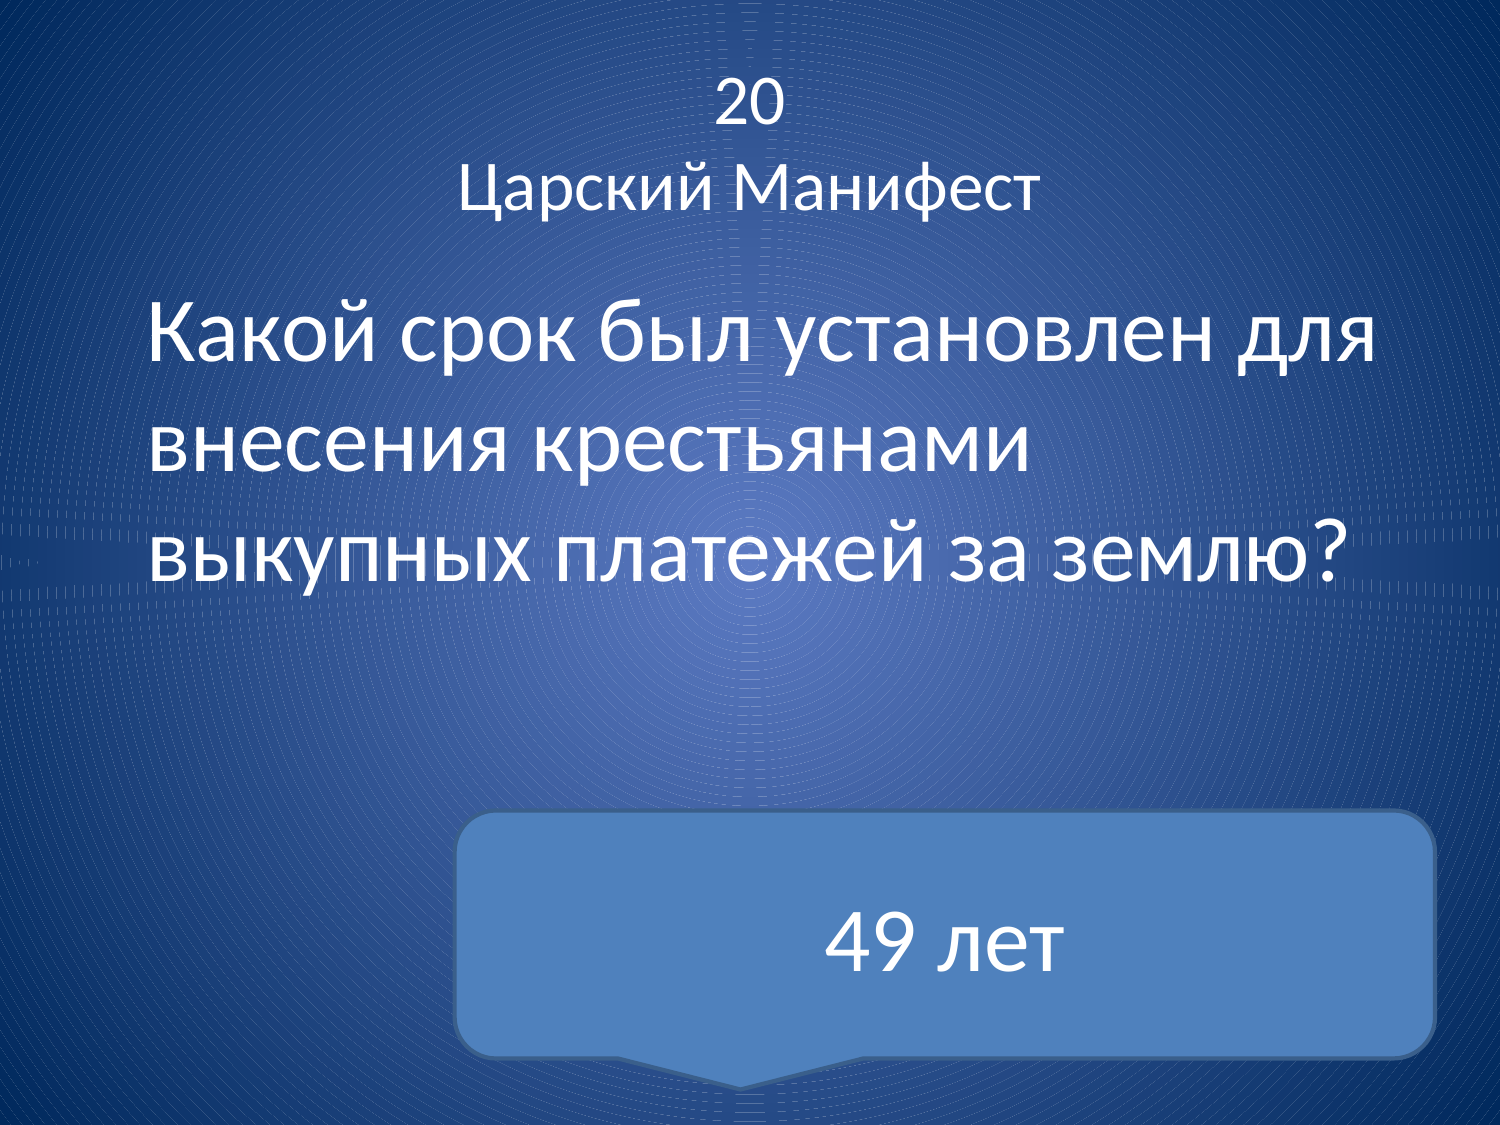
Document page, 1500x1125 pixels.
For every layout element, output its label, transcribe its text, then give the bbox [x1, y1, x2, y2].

text_box 49 лет [452, 808, 1438, 1092]
title 20 Царский Манифест [75, 45, 1425, 233]
list Какой срок был установлен для внесения крестьянами выкупных платежей за землю? [75, 262, 1425, 1005]
